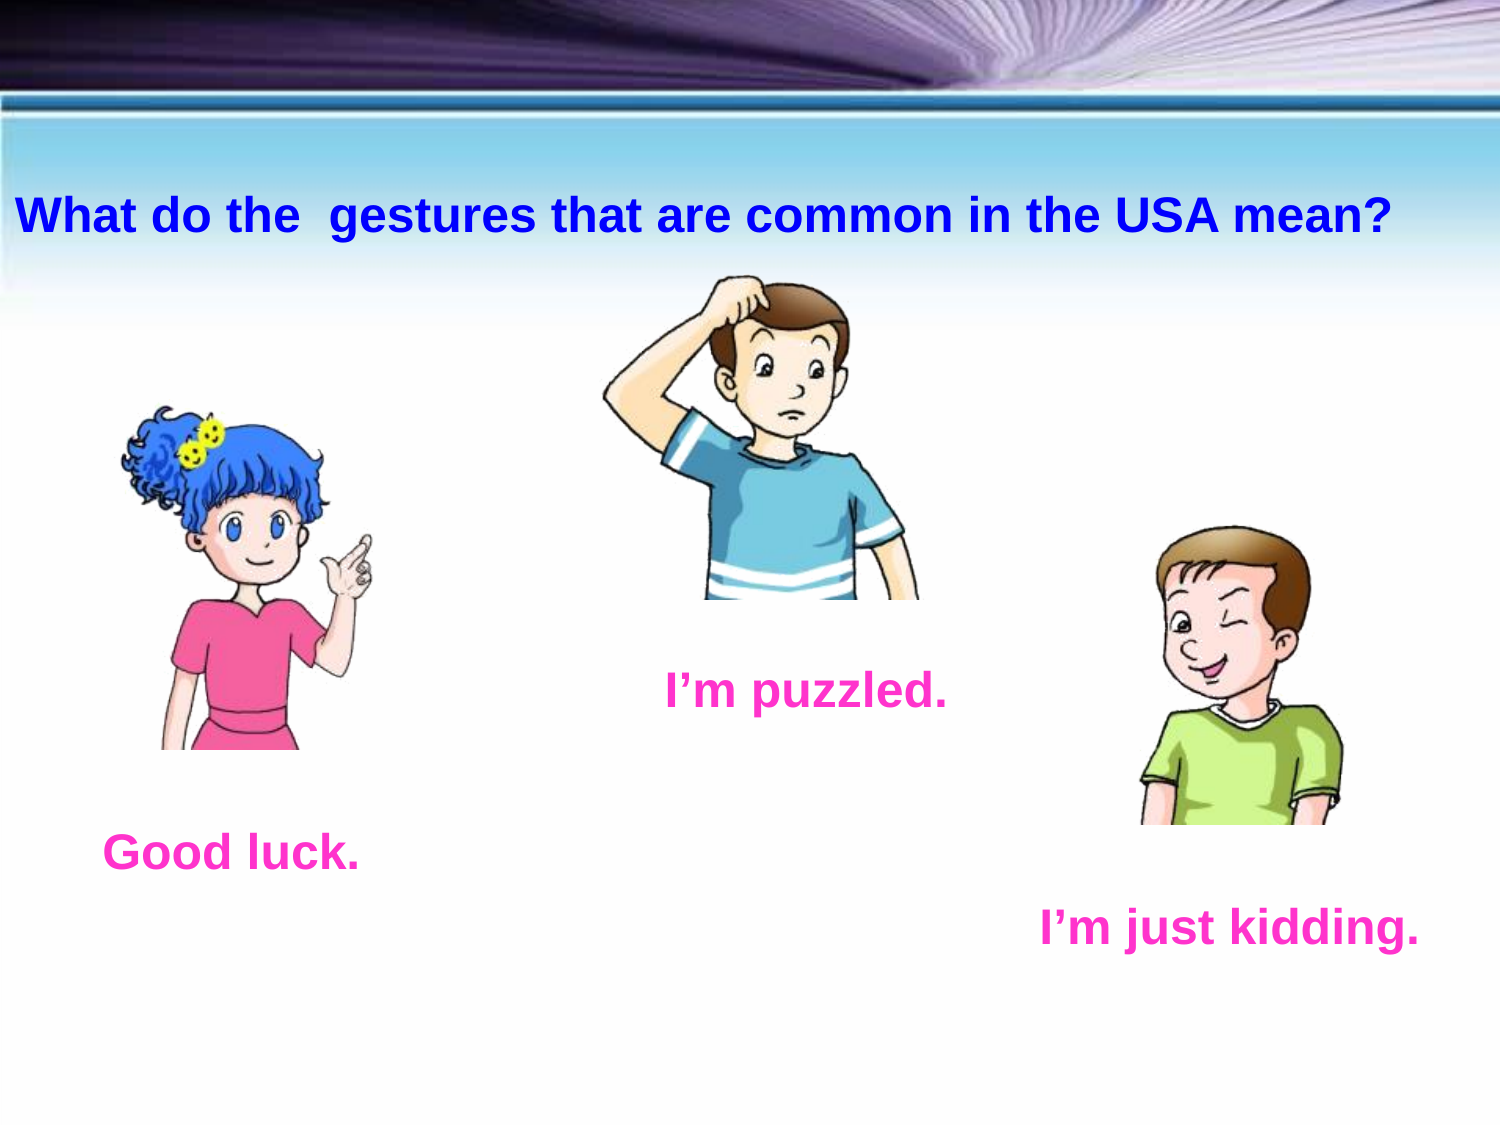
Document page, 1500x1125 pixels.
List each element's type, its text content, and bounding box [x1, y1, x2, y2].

text_box I’m puzzled. [649, 649, 964, 725]
text_box What do the gestures that are common in the USA mean? [0, 174, 1488, 335]
text_box Good luck. [87, 812, 376, 888]
picture [0, 0, 1500, 1125]
text_box I’m just kidding. [1024, 887, 1436, 963]
